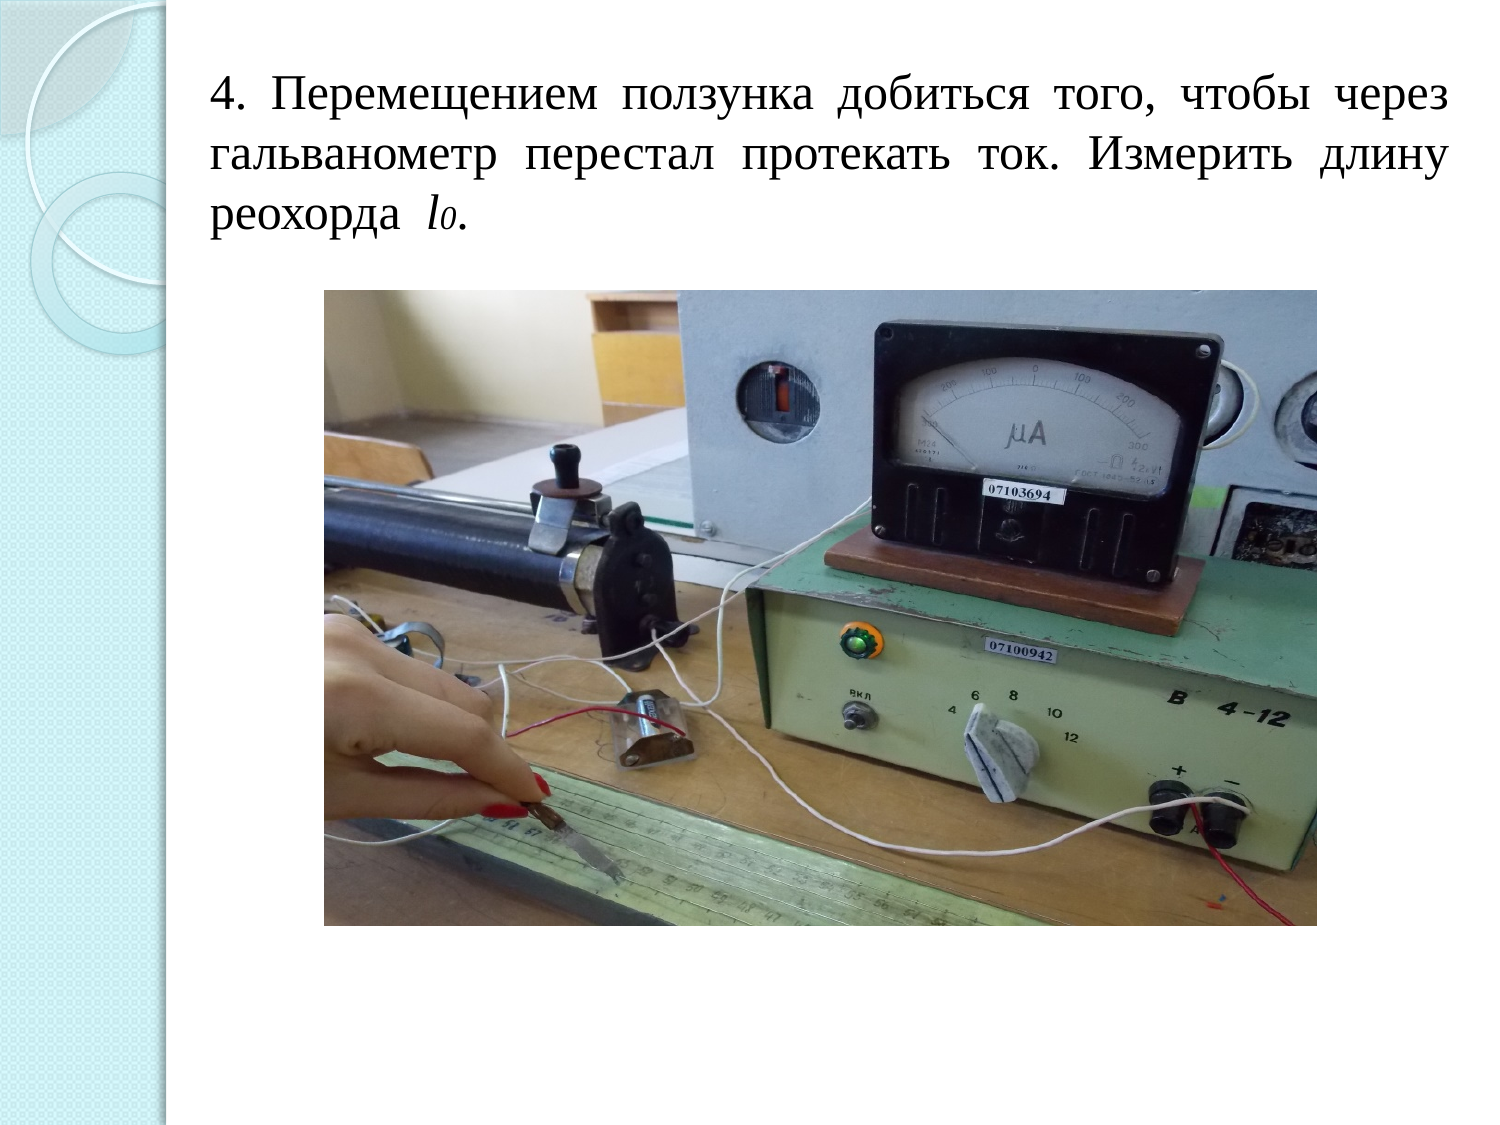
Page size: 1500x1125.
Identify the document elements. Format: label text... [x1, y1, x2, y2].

title 4. Перемещением ползунка добиться того, чтобы через гальванометр перестал протекать ток. Измерить длину реохорда l0. [194, 31, 1465, 268]
picture [324, 290, 1318, 927]
